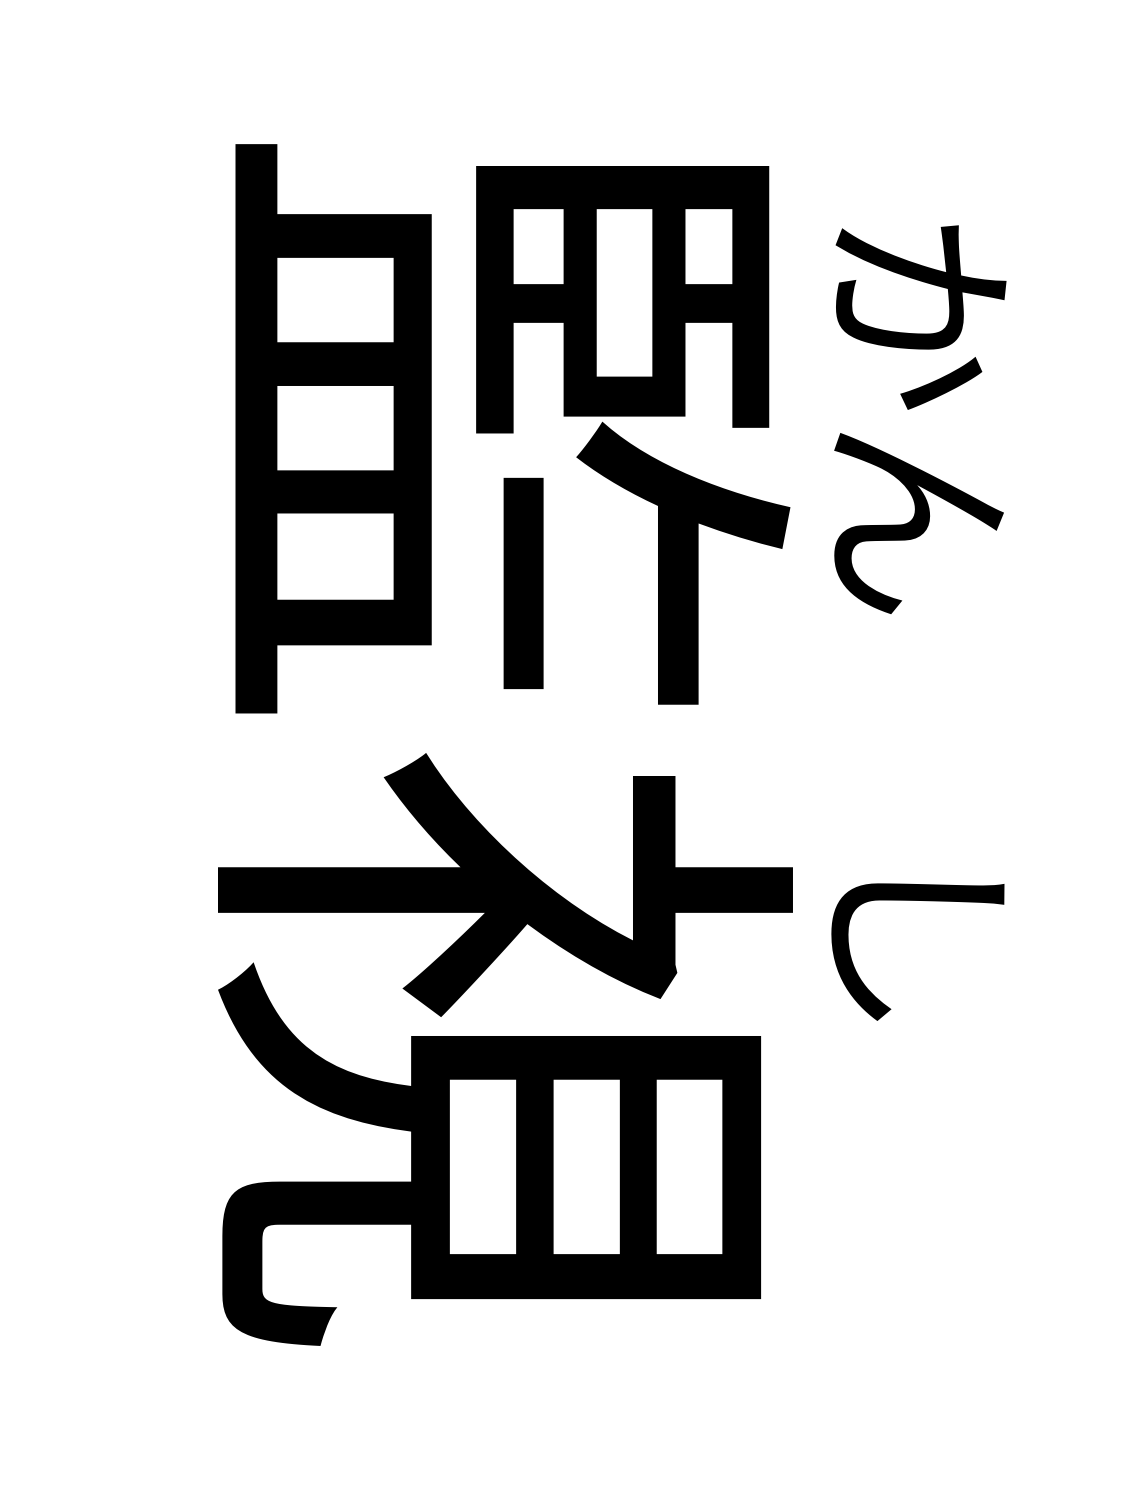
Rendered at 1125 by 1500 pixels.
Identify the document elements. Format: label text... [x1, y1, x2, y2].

text_box かん し [775, 194, 1058, 1459]
text_box 監視 [135, 116, 894, 1384]
